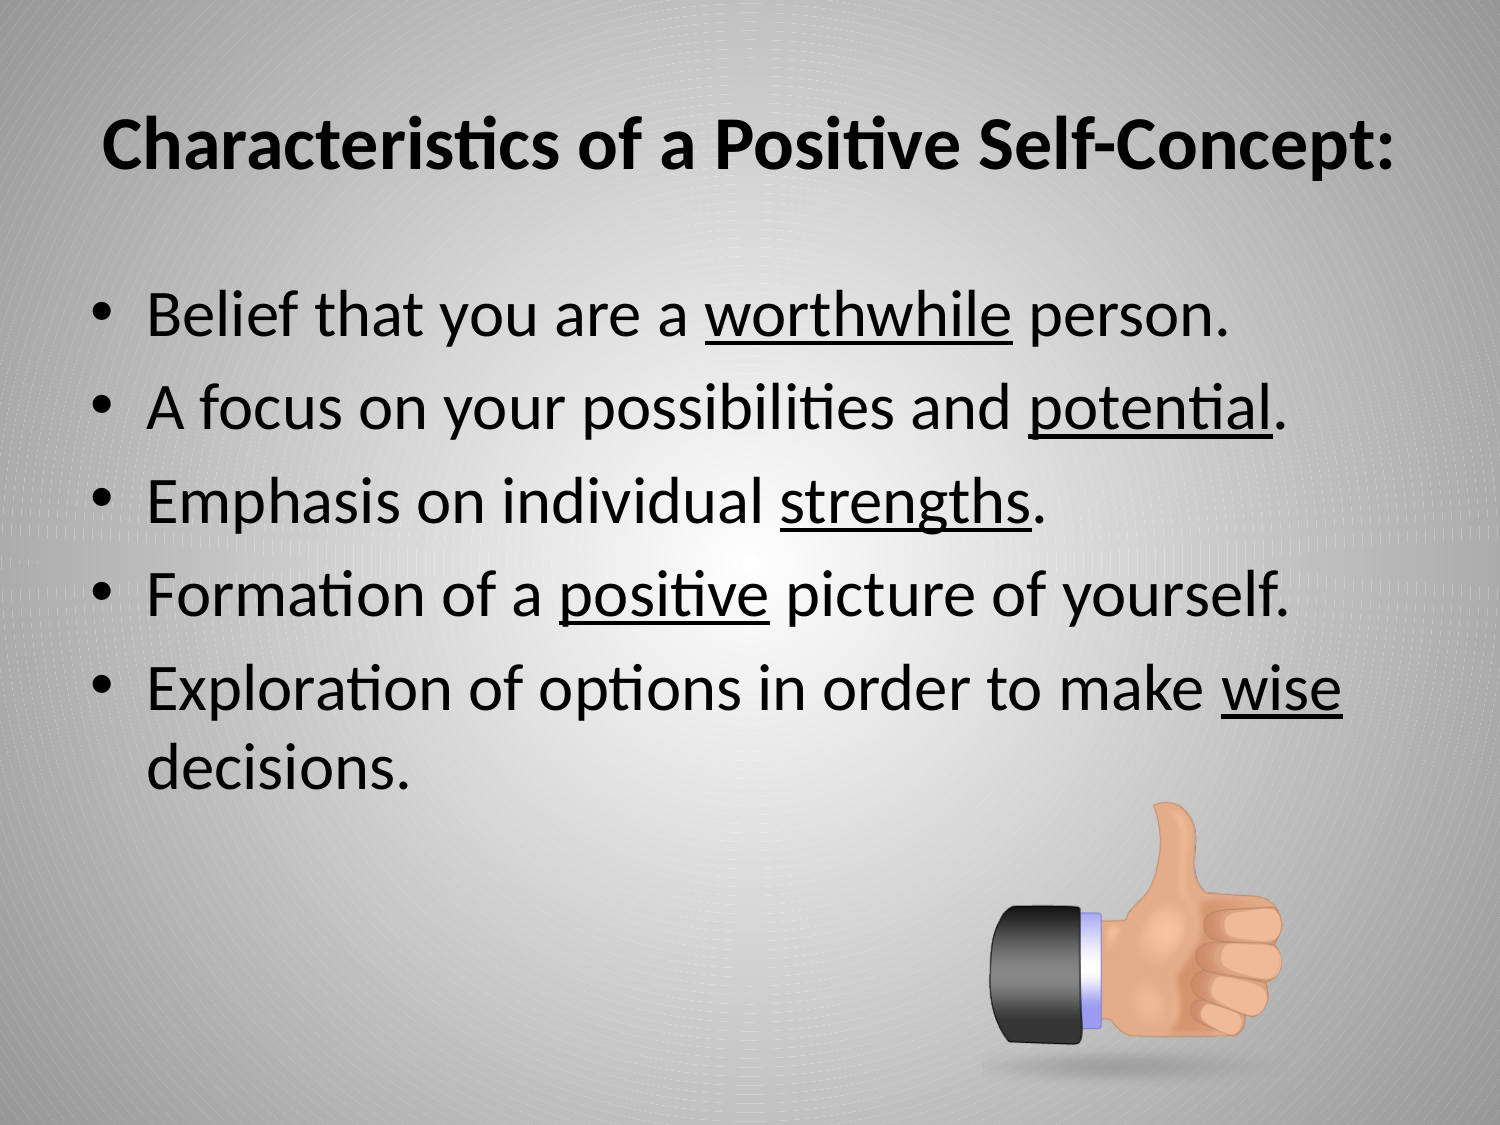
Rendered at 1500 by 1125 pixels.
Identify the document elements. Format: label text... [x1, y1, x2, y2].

title Characteristics of a Positive Self-Concept: [75, 45, 1425, 233]
list Belief that you are a worthwhile person. A focus on your possibilities and potential. Emphasis on individual strengths. Formation of a positive picture of yourself. Exploration of options in order to make wise decisions. [75, 262, 1425, 1005]
picture [982, 777, 1291, 1086]
